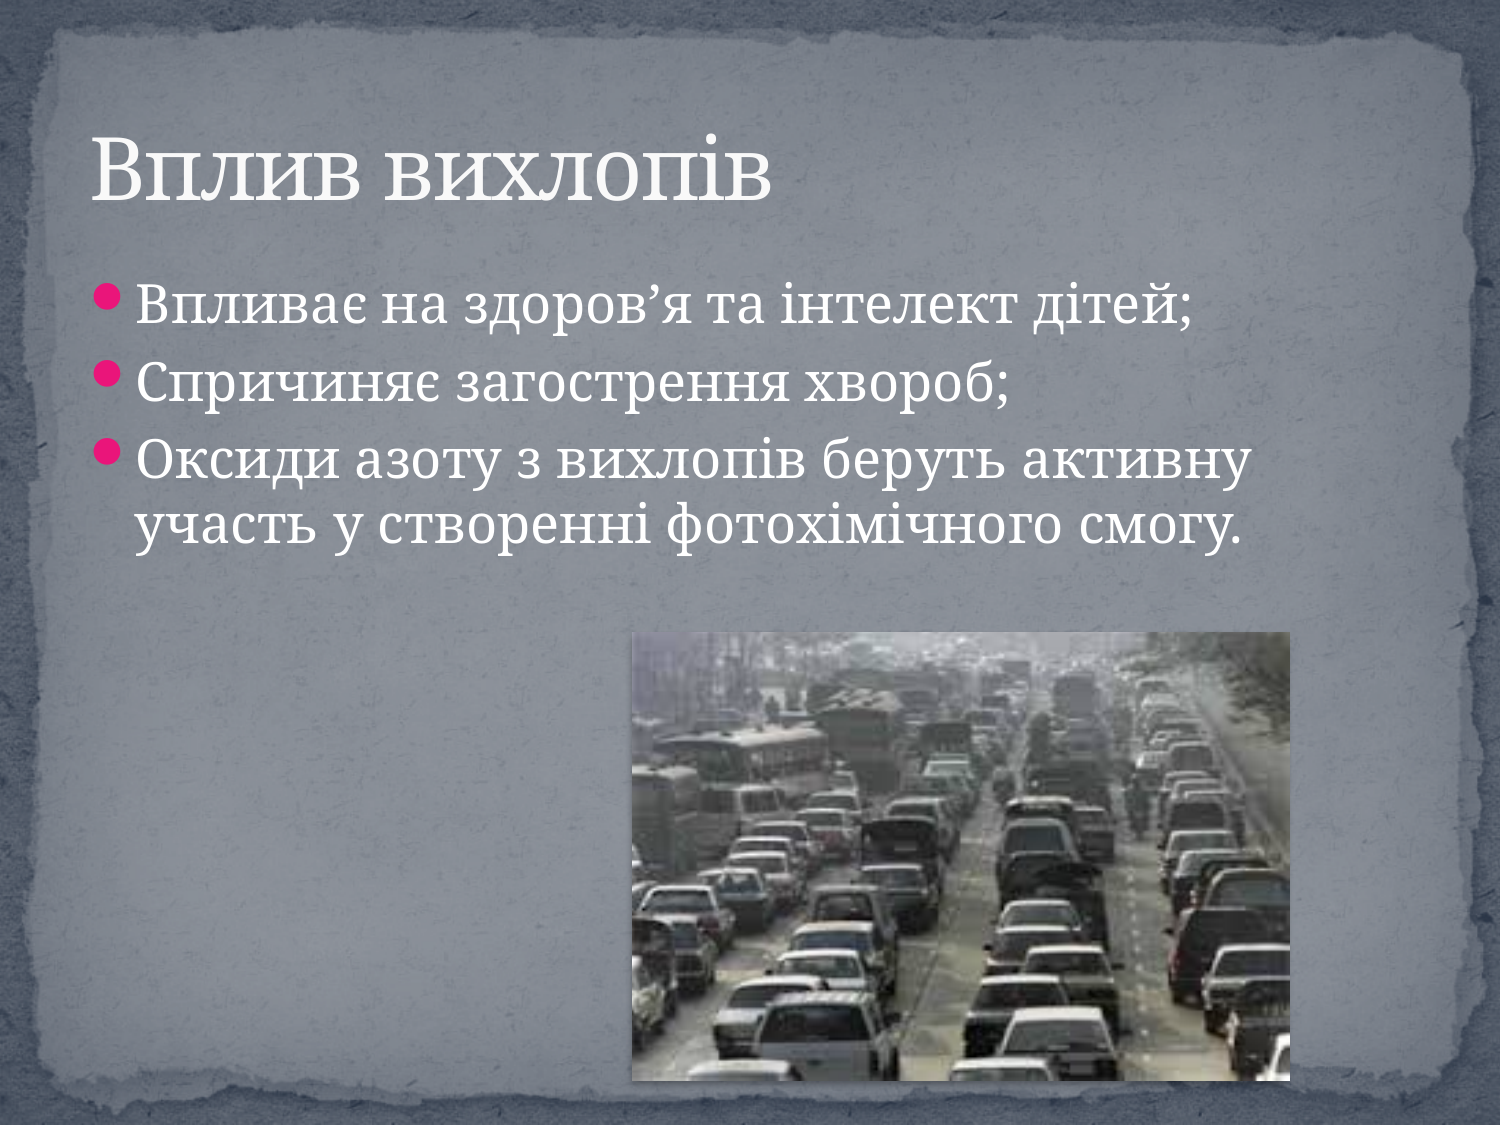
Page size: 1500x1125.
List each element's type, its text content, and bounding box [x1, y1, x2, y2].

list Впливає на здоров’я та інтелект дітей; Спричиняє загострення хвороб; Оксиди азоту з вихлопів беруть активну участь у створенні фотохімічного смогу. [75, 262, 1425, 727]
title Вплив вихлопів [74, 24, 1425, 225]
picture [632, 632, 1290, 1081]
